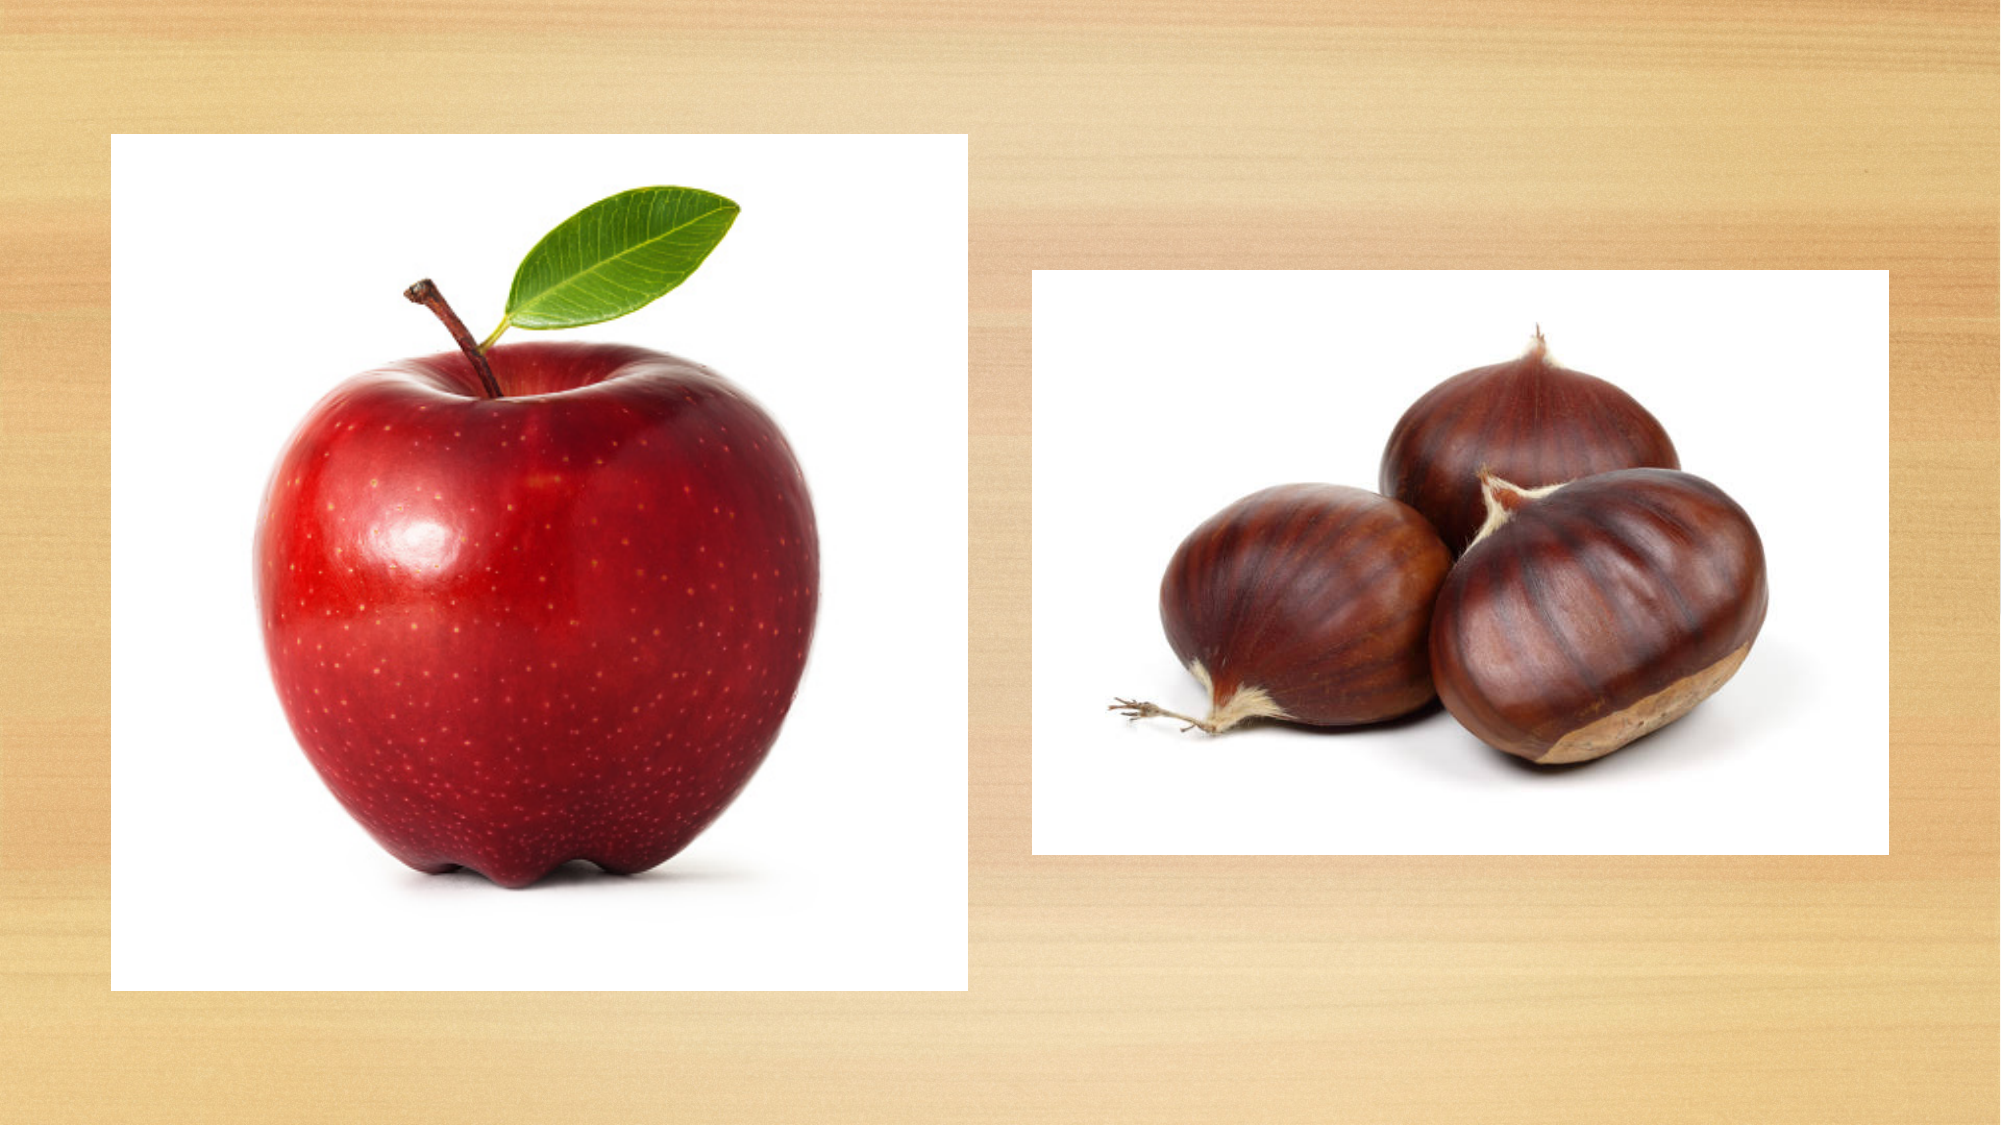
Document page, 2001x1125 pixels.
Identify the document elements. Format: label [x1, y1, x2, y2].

picture [131, 154, 948, 971]
picture [1052, 290, 1869, 835]
text_box [0, 0, 2000, 1125]
